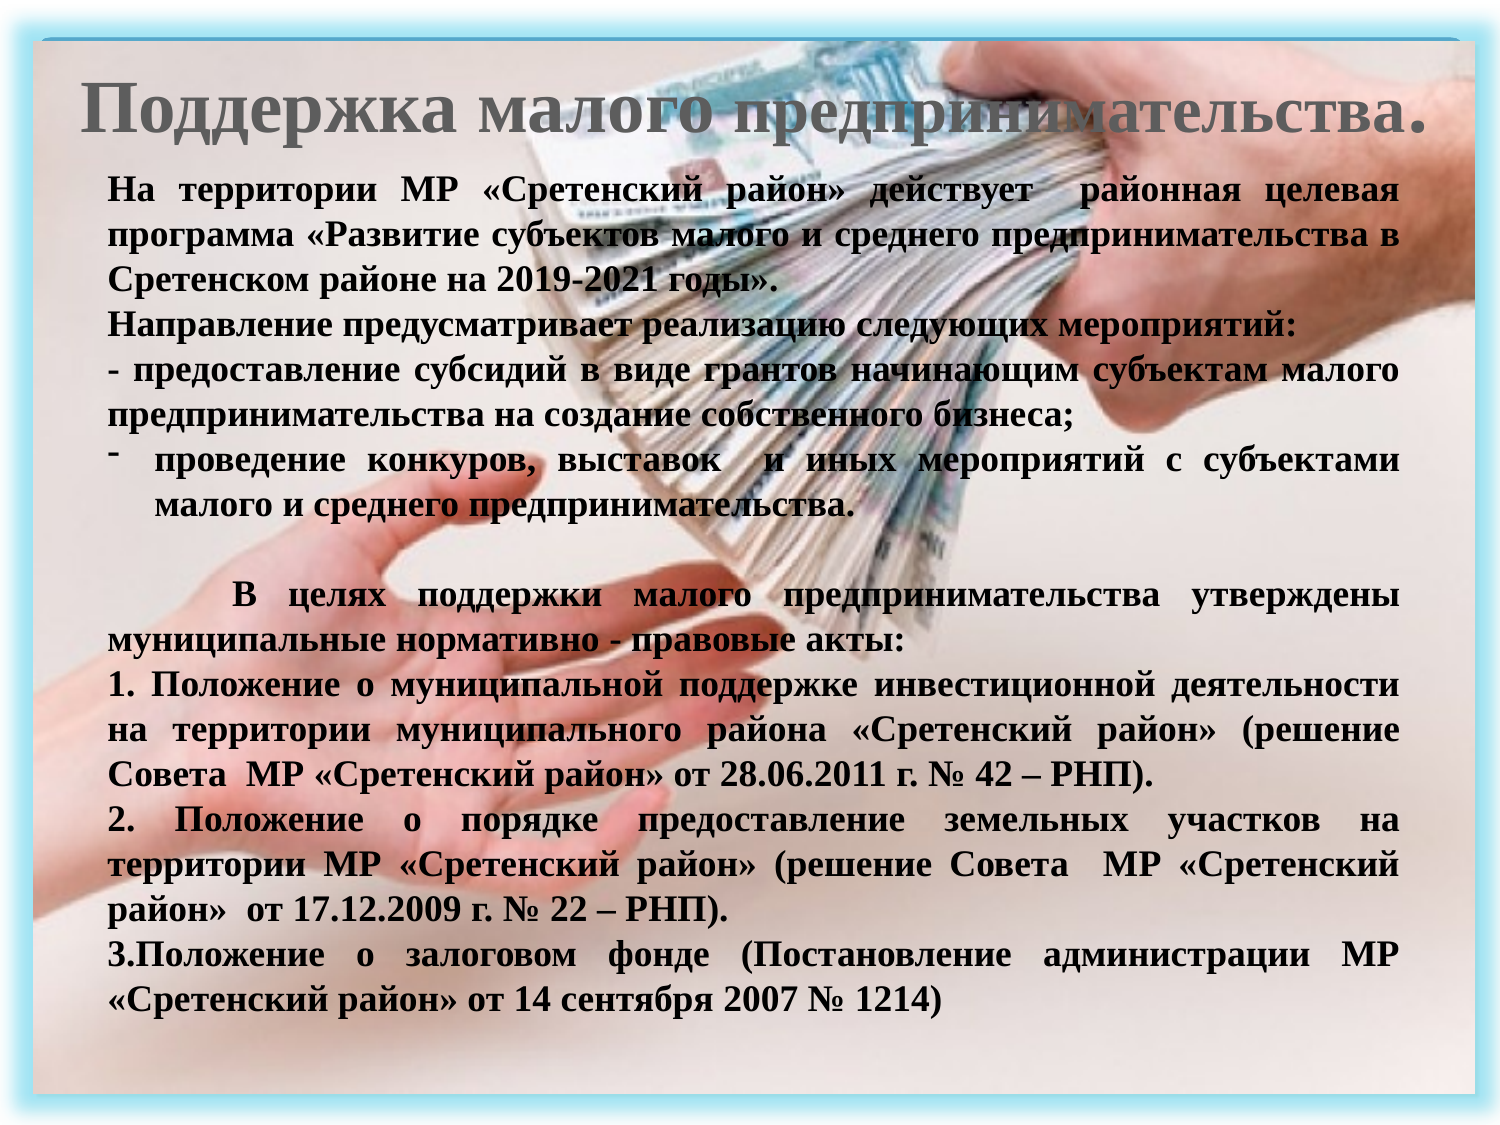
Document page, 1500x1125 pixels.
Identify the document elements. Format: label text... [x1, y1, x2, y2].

table_cell 39,3 [29, 38, 44, 47]
table_cell Оборот розничной торговли на душу населения [27, 44, 1478, 1104]
picture [33, 41, 1475, 1095]
table_cell 39,3 [1457, 38, 1478, 44]
